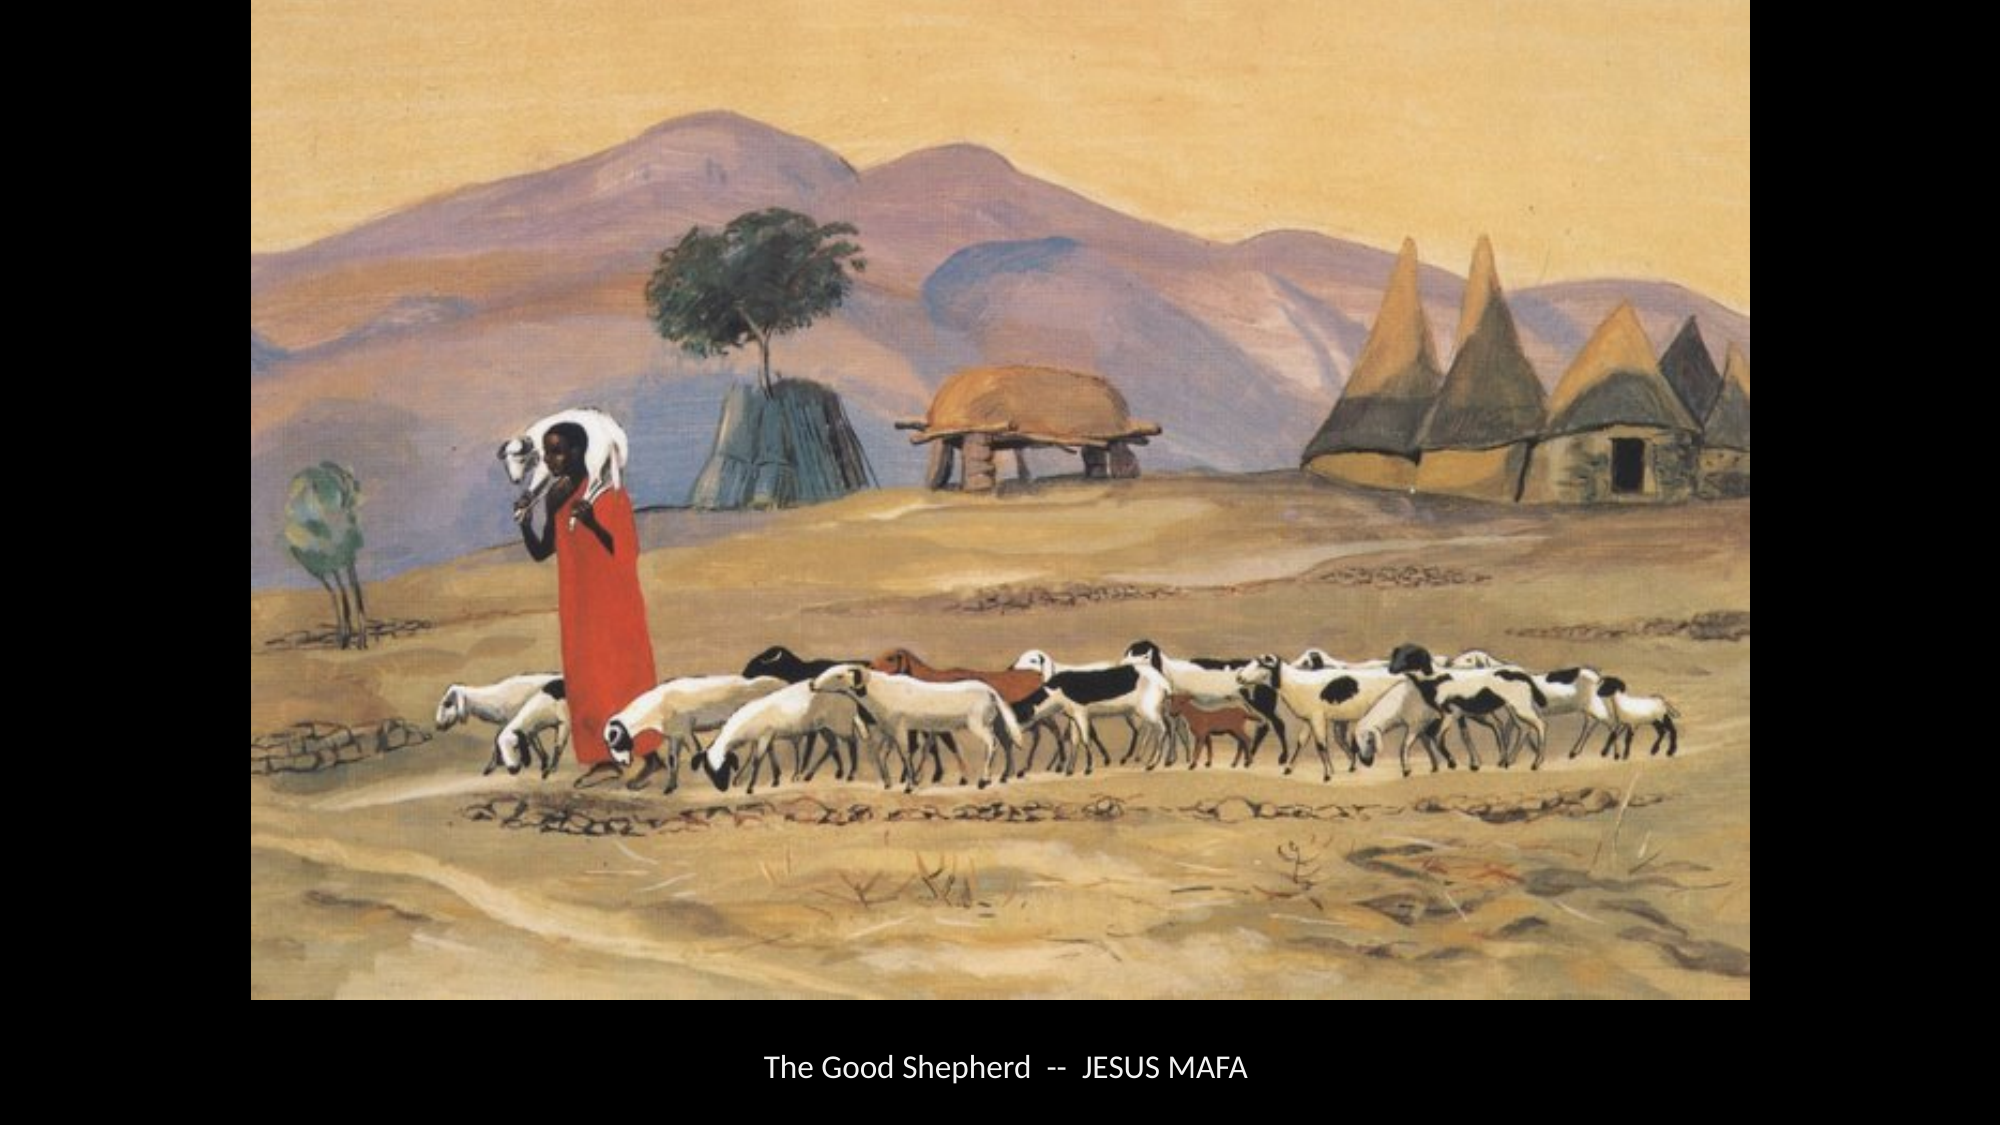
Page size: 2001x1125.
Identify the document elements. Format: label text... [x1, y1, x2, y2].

text_box The Good Shepherd -- JESUS MAFA [287, 1037, 1725, 1093]
picture [251, 0, 1751, 1000]
